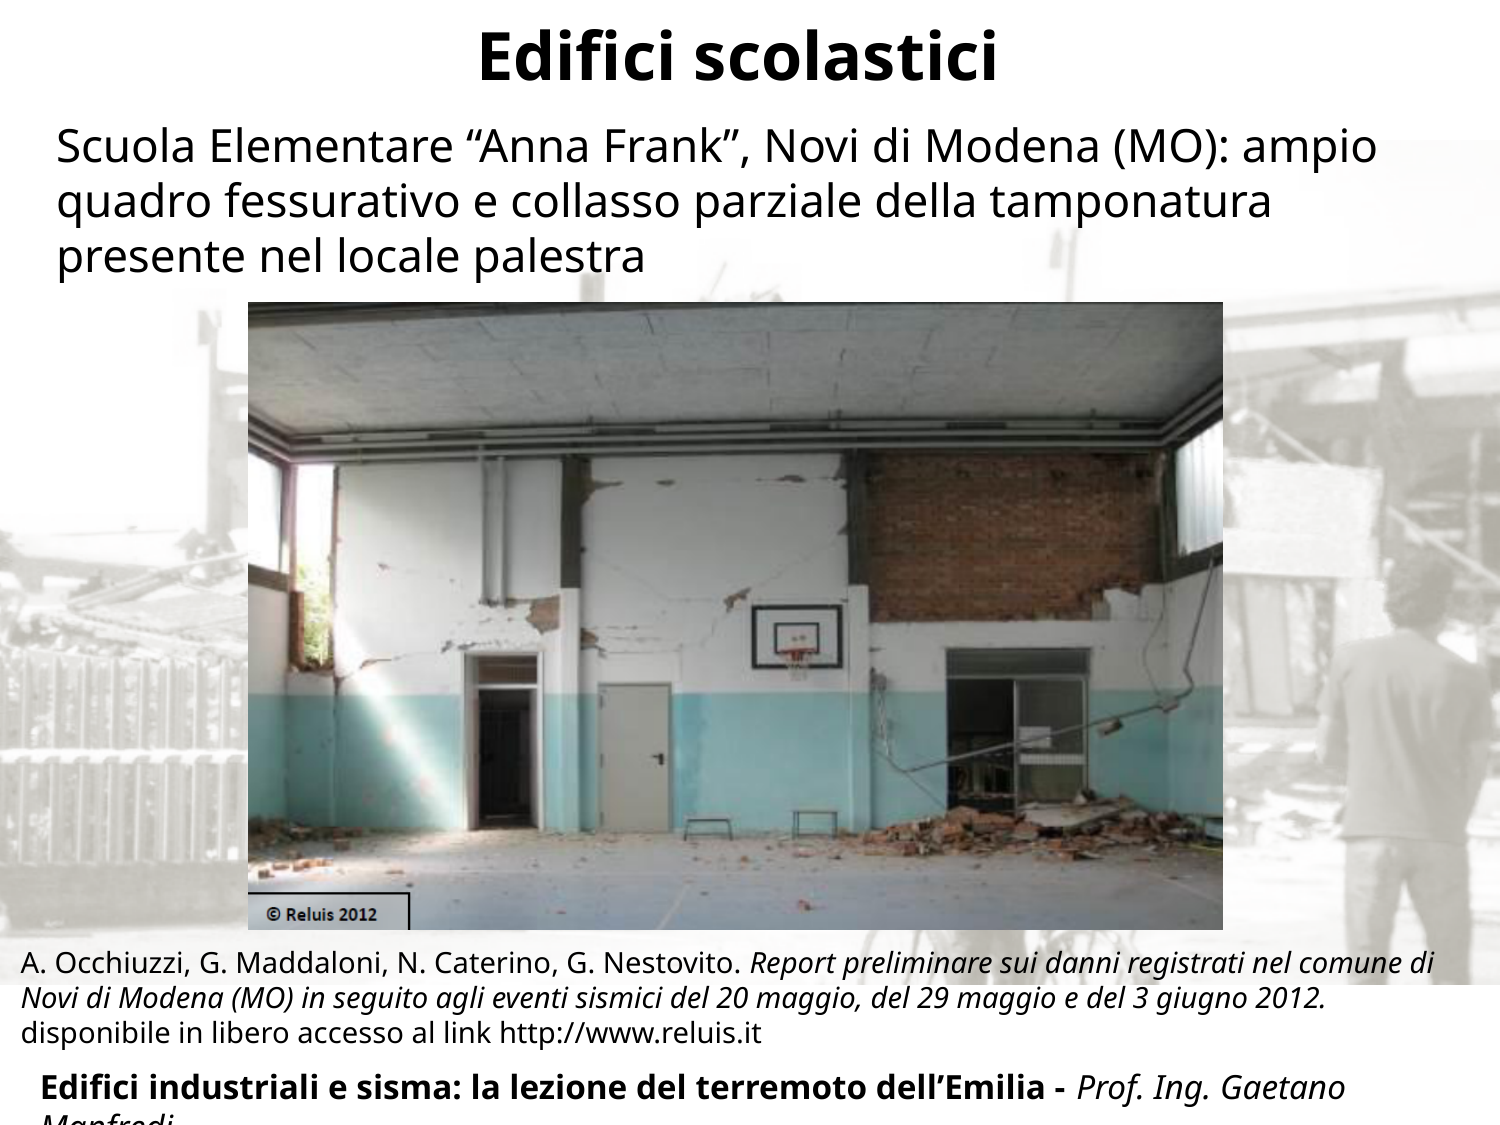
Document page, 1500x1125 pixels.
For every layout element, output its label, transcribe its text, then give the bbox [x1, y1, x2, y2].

text_box Edifici scolastici [41, 5, 1436, 101]
picture [248, 302, 1223, 930]
text_box A. Occhiuzzi, G. Maddaloni, N. Caterino, G. Nestovito. Report preliminare sui danni registrati nel comune di Novi di Modena (MO) in seguito agli eventi sismici del 20 maggio, del 29 maggio e del 3 giugno 2012. disponibile in libero accesso al link http://www.reluis.it [5, 937, 1495, 1057]
text_box Scuola Elementare “Anna Frank”, Novi di Modena (MO): ampio quadro fessurativo e collasso parziale della tamponatura presente nel locale palestra [41, 109, 1436, 289]
footer Edifici industriali e sisma: la lezione del terremoto dell’Emilia - Prof. Ing. Gaetano Manfredi [24, 1058, 1483, 1119]
